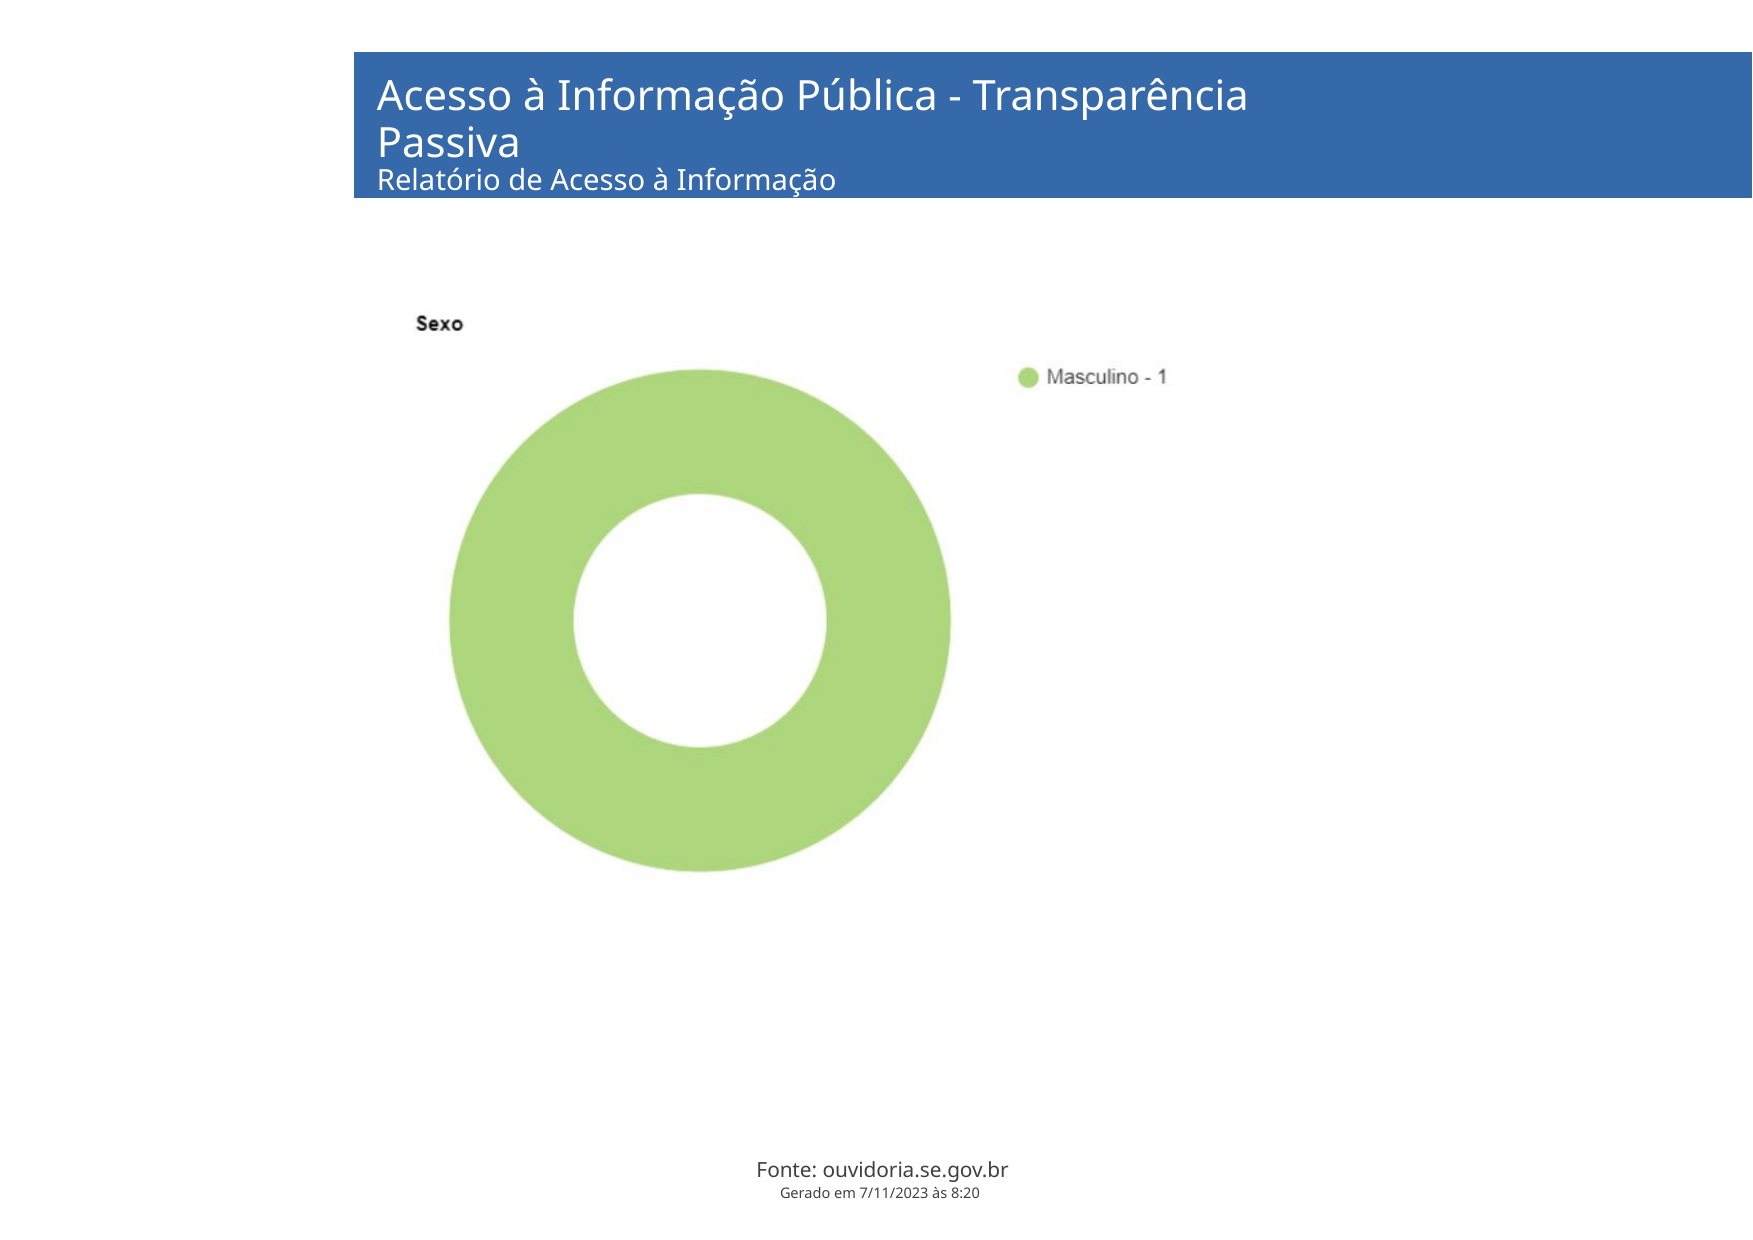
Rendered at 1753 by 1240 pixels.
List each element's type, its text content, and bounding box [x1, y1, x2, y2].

text_box [354, 52, 1752, 198]
text_box Gerado em 7/11/2023 às 8:20 [780, 1184, 999, 1202]
text_box Fonte: ouvidoria.se.gov.br [756, 1158, 1023, 1182]
text_box Acesso à Informação Pública - Transparência Passiva Relatório de Acesso à Informação SETUROutubro a Outubro de 2023 [376, 72, 1403, 228]
text_box [155, 211, 1599, 1028]
